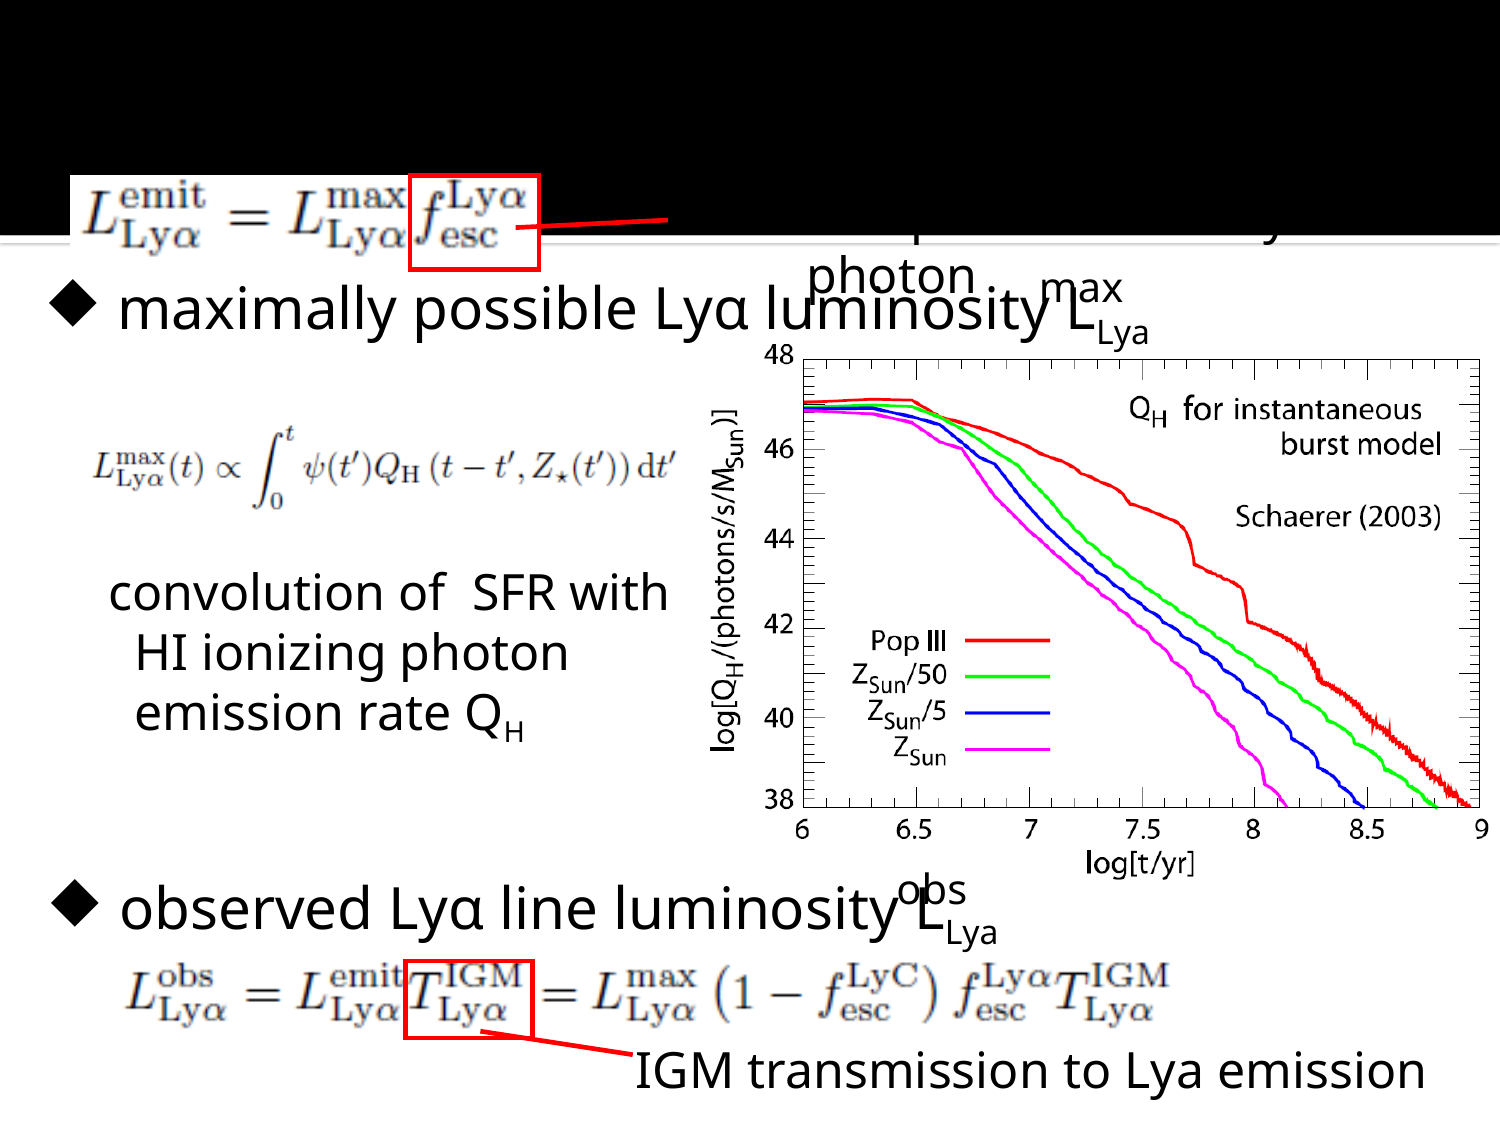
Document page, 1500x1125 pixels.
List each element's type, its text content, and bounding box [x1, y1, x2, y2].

text_box max [1023, 253, 1200, 319]
picture [81, 421, 680, 518]
title Calculate Lya Line Luminosity [0, 11, 1500, 215]
picture [117, 949, 1175, 1043]
text_box convolution of SFR with HI ionizing photon emission rate QH [93, 553, 685, 757]
text_box obs [881, 888, 1058, 921]
text_box maximally possible Lyα luminosity LLya [29, 264, 1499, 359]
picture [70, 175, 540, 271]
text_box escape fraction of Lya photon [791, 175, 1500, 311]
text_box IGM transmission to Lya emission [621, 1031, 1454, 1106]
picture [691, 345, 1489, 880]
text_box observed Lyα line luminosity LLya [31, 864, 1500, 959]
